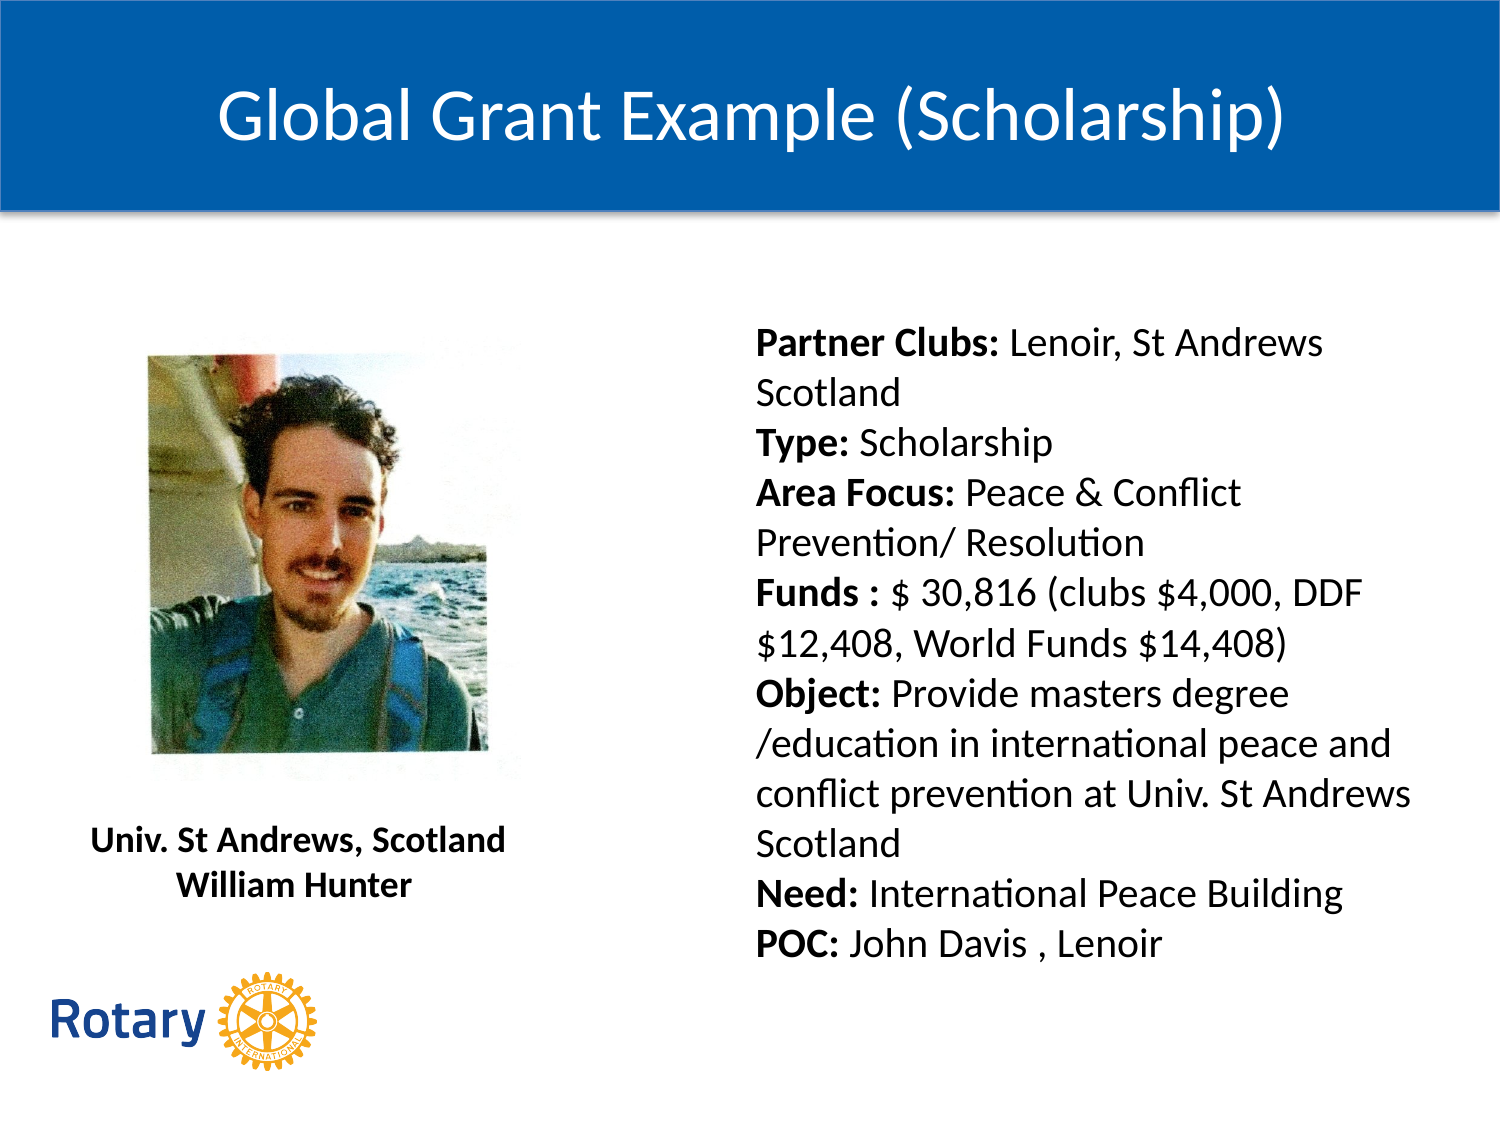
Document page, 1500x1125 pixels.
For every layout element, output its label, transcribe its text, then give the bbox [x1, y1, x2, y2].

text_box Univ. St Andrews, Scotland William Hunter [75, 807, 522, 913]
text_box [36, 230, 1469, 956]
text_box Partner Clubs: Lenoir, St Andrews Scotland Type: Scholarship Area Focus: Peace & Conflict Prevention/ Resolution Funds : $ 30,816 (clubs $4,000, DDF $12,408, World Funds $14,408) Object: Provide masters degree /education in international peace and conflict prevention at Univ. St Andrews Scotland Need: International Peace Building POC: John Davis , Lenoir [741, 307, 1430, 1073]
text_box [30, 36, 1469, 181]
text_box Global Grant Example (Scholarship) [202, 57, 1304, 163]
picture [52, 972, 317, 1071]
picture [126, 331, 521, 781]
